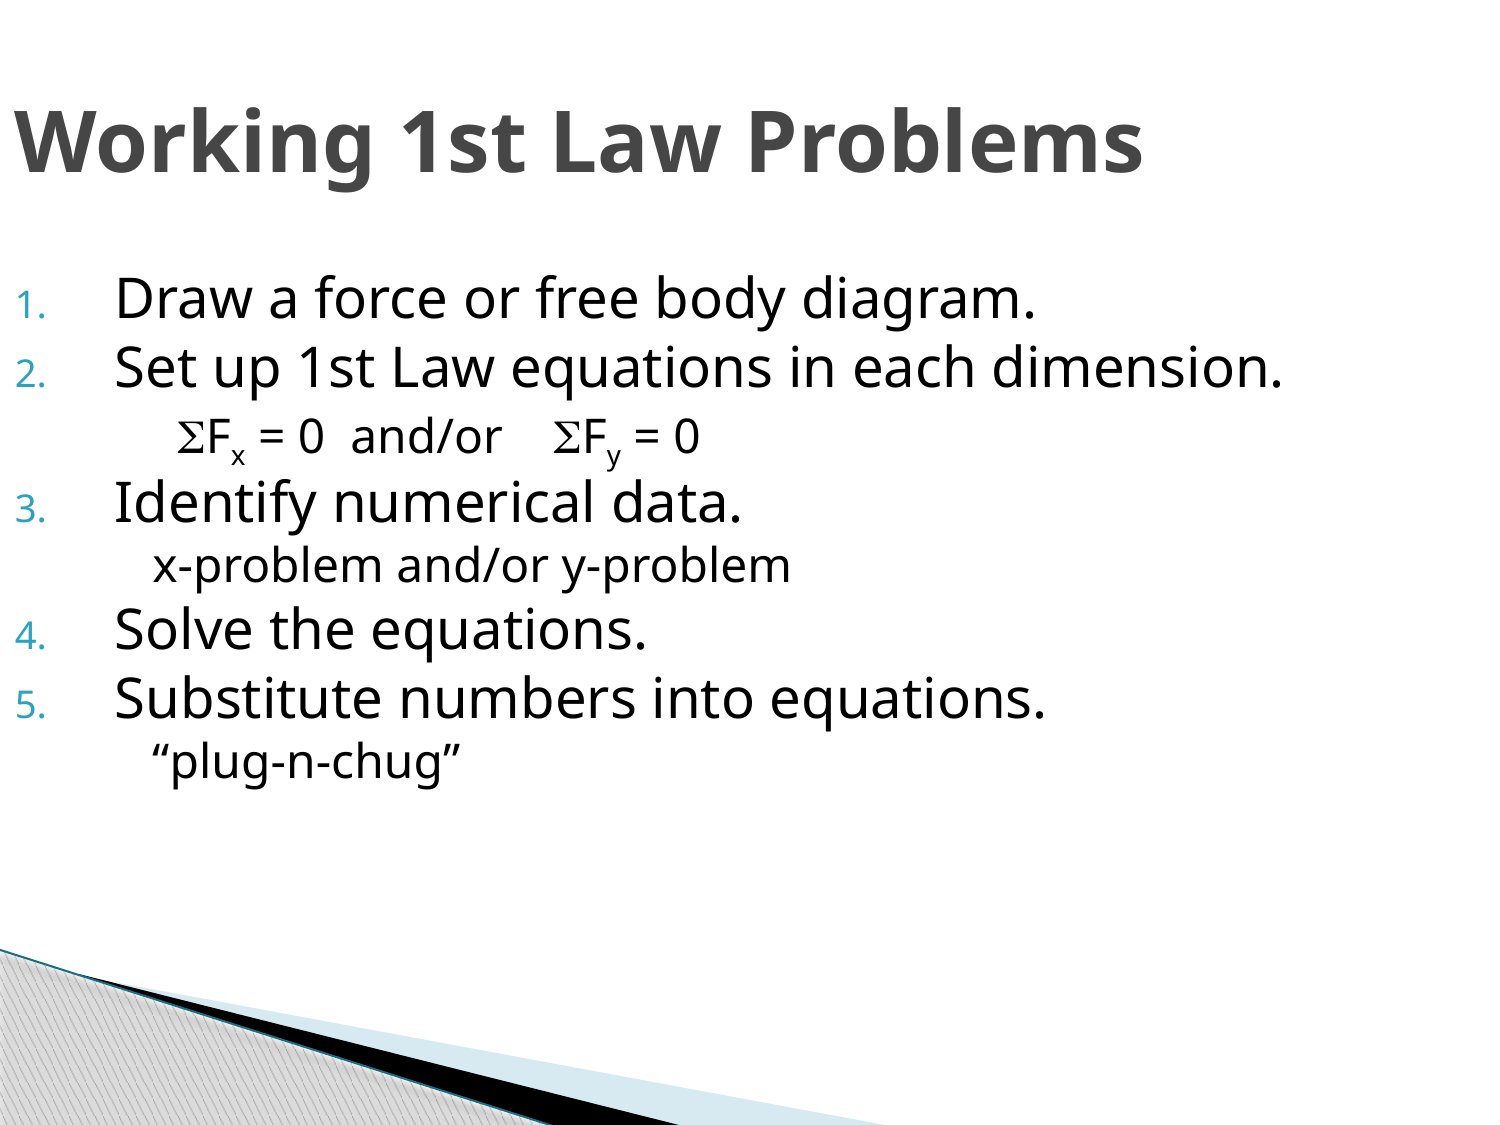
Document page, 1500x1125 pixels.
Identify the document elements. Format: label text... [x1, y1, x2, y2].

title Working 1st Law Problems [0, 45, 1350, 233]
list Draw a force or free body diagram. Set up 1st Law equations in each dimension. SFx = 0 and/or SFy = 0 Identify numerical data. x-problem and/or y-problem Solve the equations. Substitute numbers into equations. “plug-n-chug” [0, 262, 1350, 1005]
